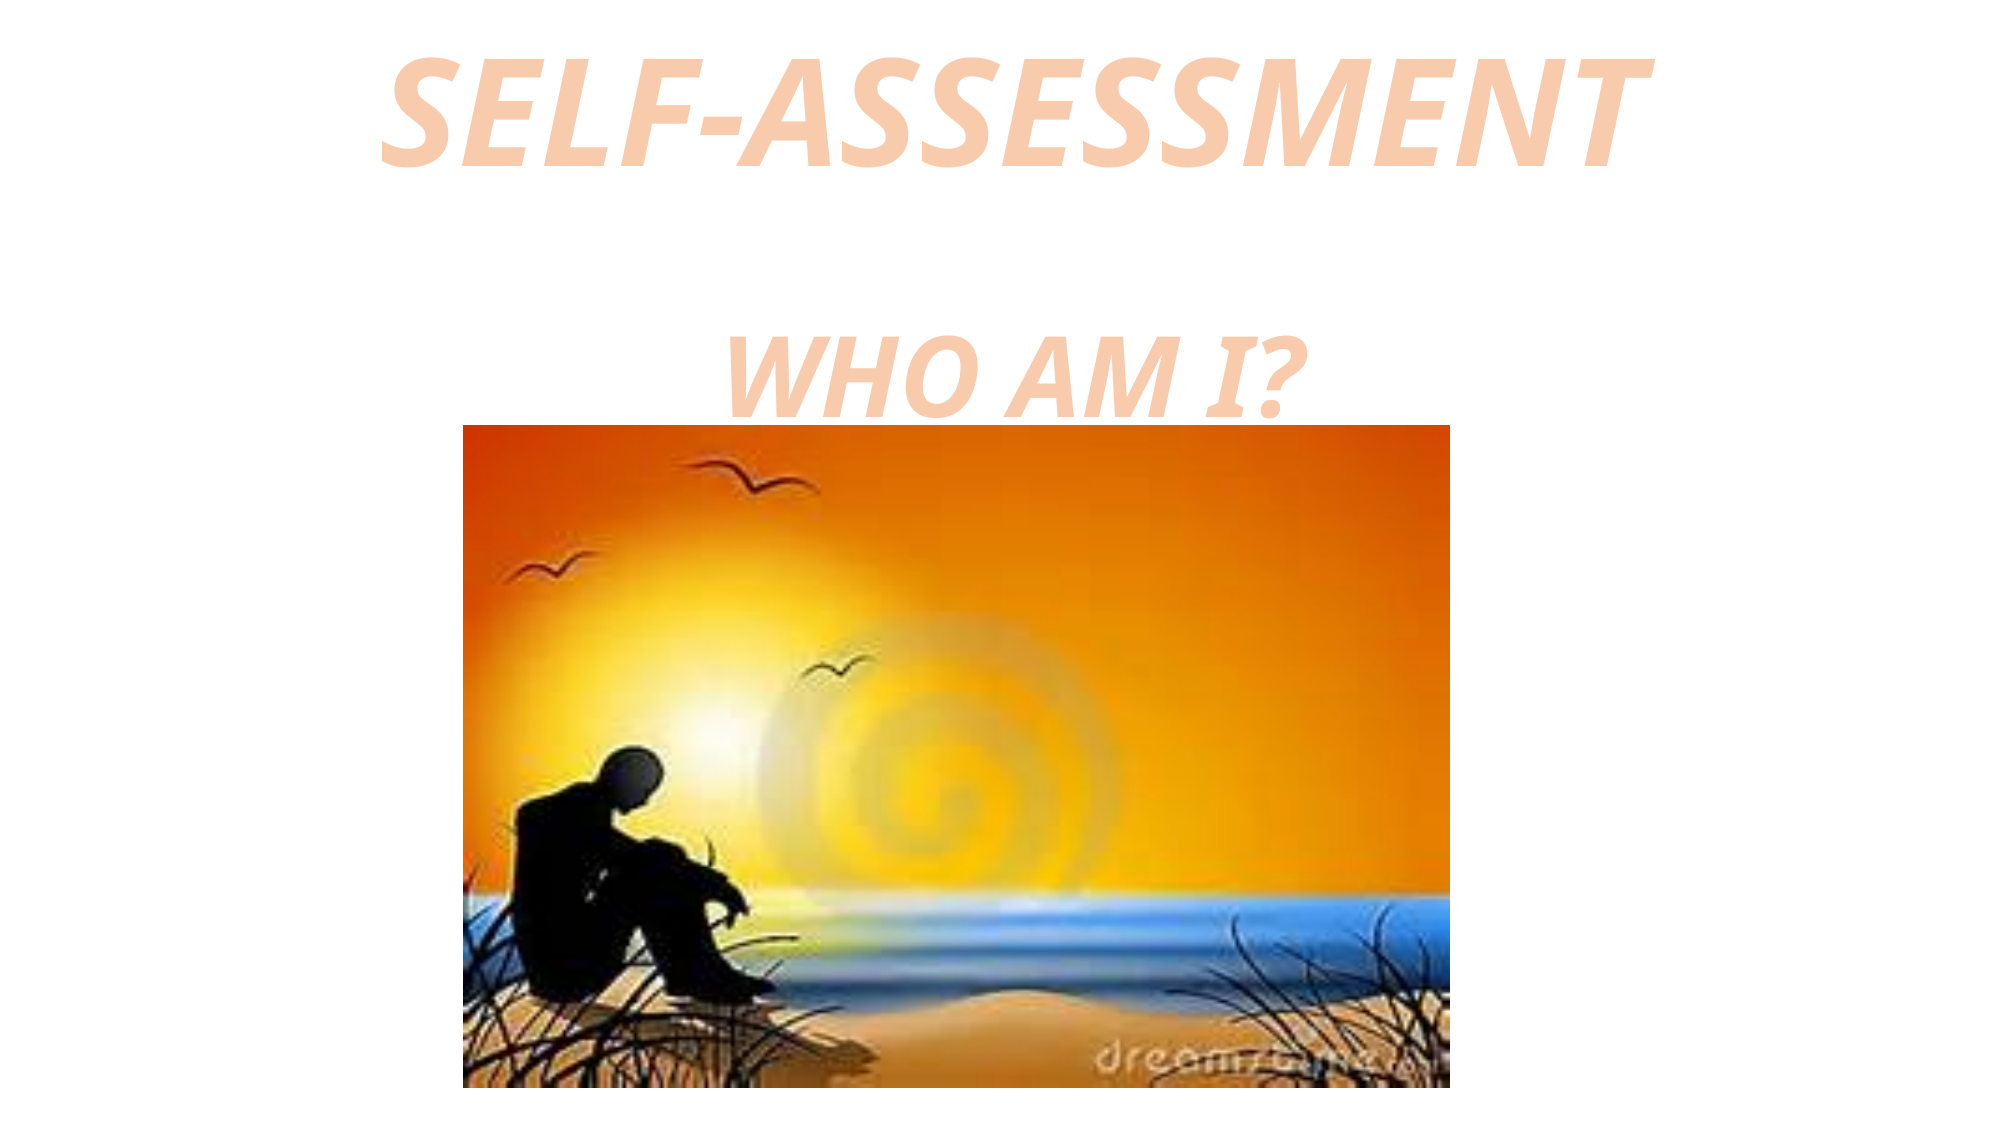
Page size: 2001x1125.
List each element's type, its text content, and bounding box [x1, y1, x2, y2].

picture [463, 425, 1450, 1088]
title SELF-ASSESSMENT WHO AM I? [337, 109, 1688, 263]
